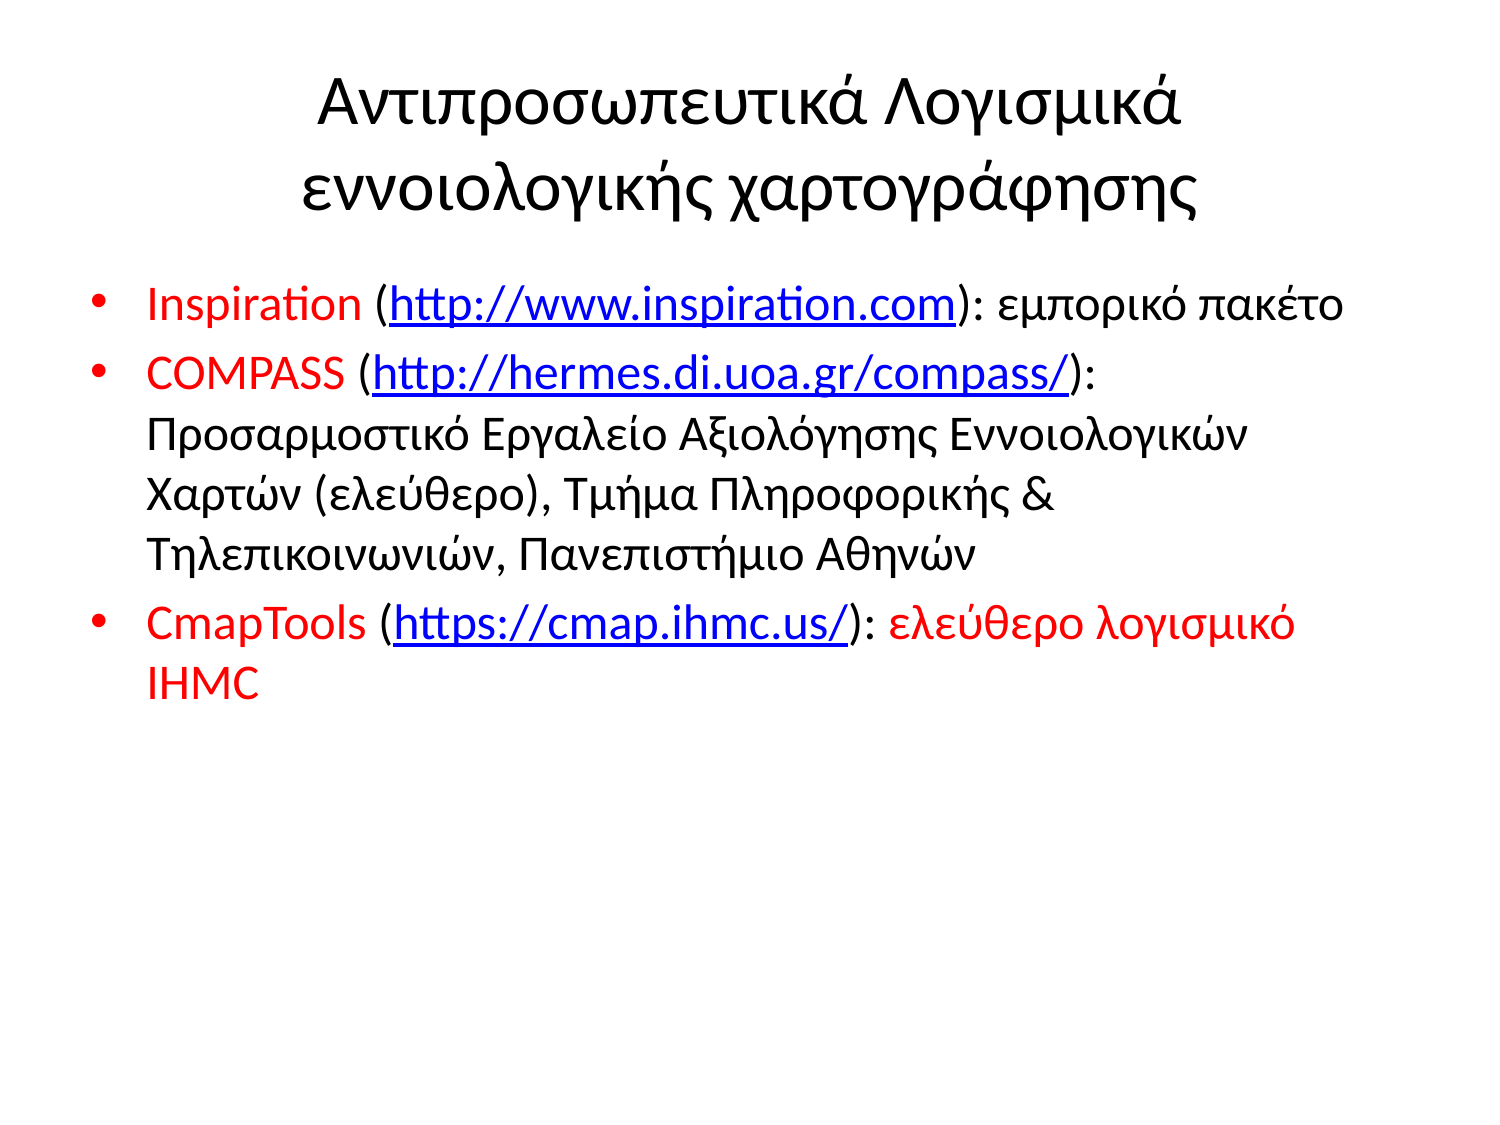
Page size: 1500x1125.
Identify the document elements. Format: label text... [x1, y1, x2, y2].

title Αντιπροσωπευτικά Λογισμικά εννοιολογικής χαρτογράφησης [75, 45, 1425, 233]
list Inspiration (http://www.inspiration.com): εμπορικό πακέτο COMPASS (http://hermes.di.uoa.gr/compass/): Προσαρμοστικό Εργαλείο Αξιολόγησης Εννοιολογικών Χαρτών (ελεύθερο), Τμήμα Πληροφορικής & Τηλεπικοινωνιών, Πανεπιστήμιο Αθηνών CmapTools (https://cmap.ihmc.us/): ελεύθερο λογισμικό IHMC [75, 262, 1425, 1005]
